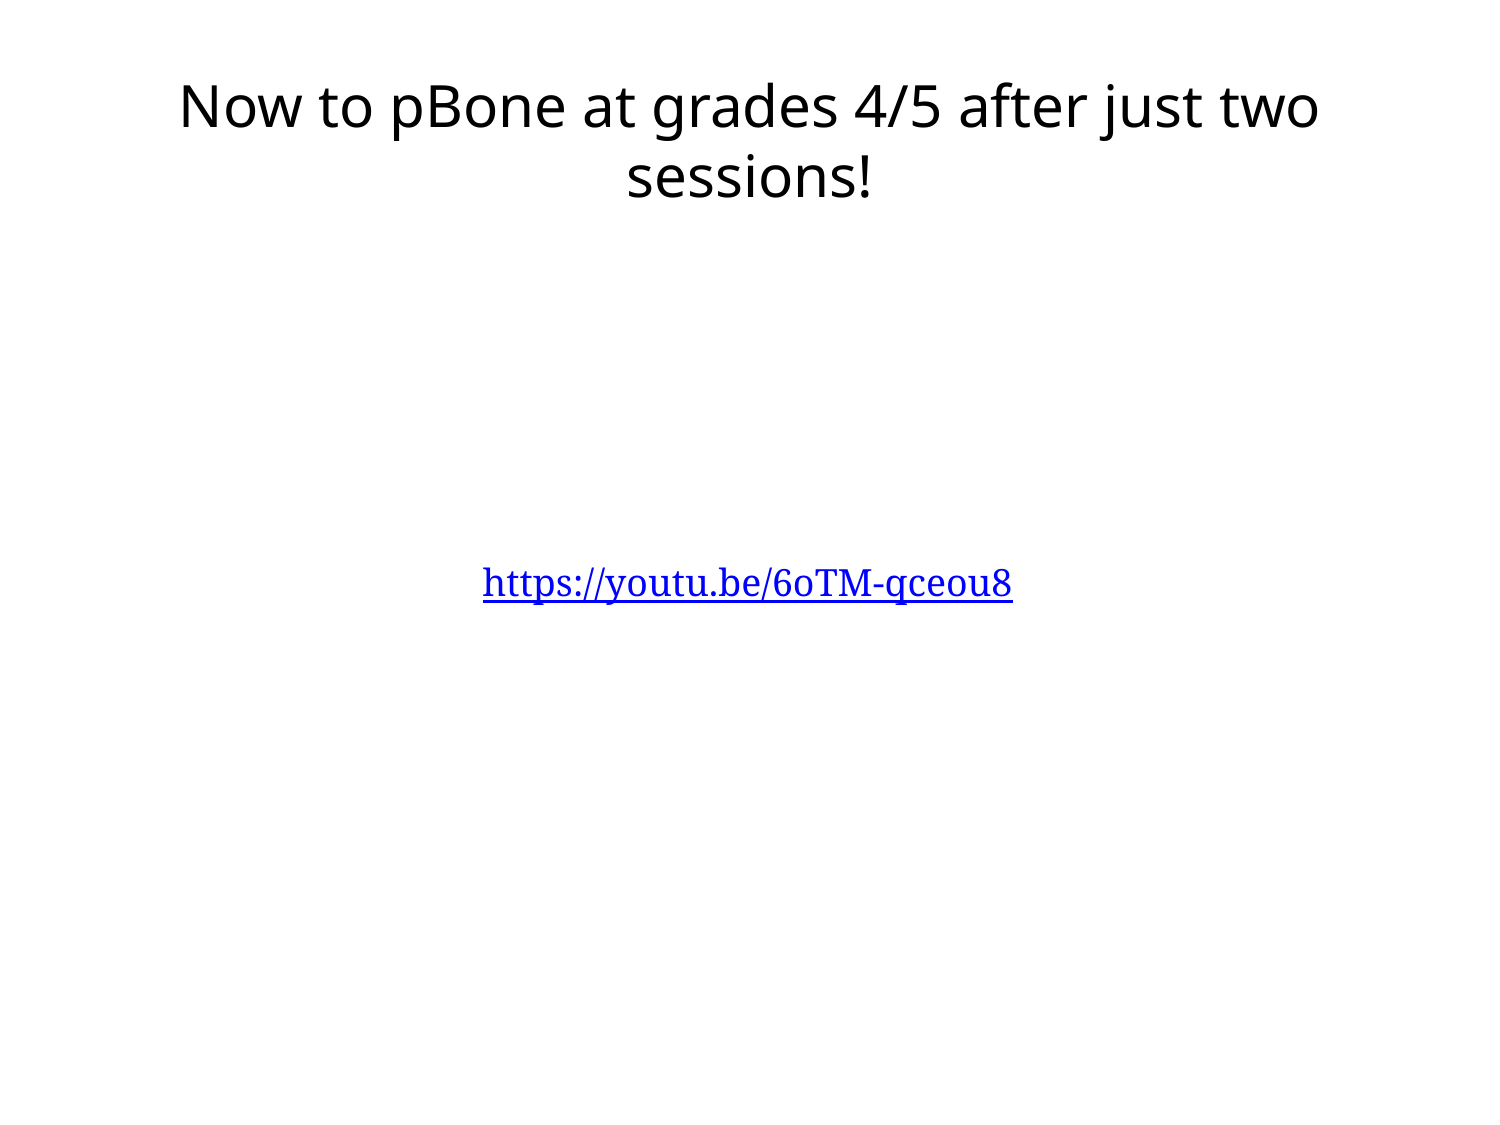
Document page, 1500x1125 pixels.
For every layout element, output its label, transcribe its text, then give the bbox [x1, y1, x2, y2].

title Now to pBone at grades 4/5 after just two sessions! [75, 45, 1425, 233]
text_box https://youtu.be/6oTM-qceou8 [199, 552, 1028, 663]
